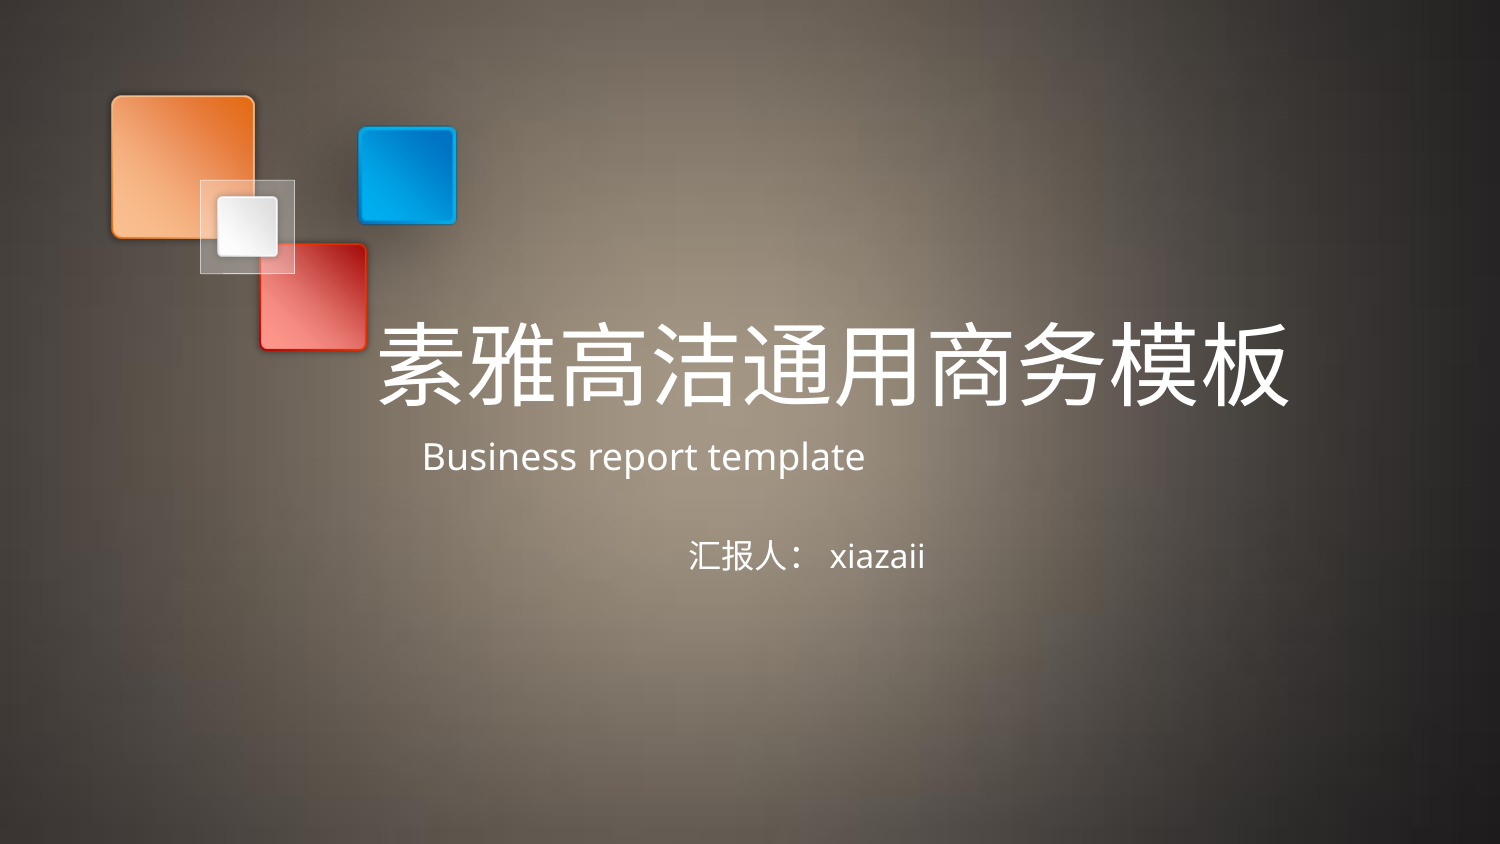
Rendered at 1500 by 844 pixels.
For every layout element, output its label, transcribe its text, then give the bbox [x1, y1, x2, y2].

picture [0, 0, 1500, 844]
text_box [99, 83, 202, 252]
text_box Business report template [406, 425, 1273, 485]
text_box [673, 518, 1006, 584]
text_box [207, 19, 550, 364]
text_box 素雅高洁通用商务模板 [360, 300, 1350, 425]
